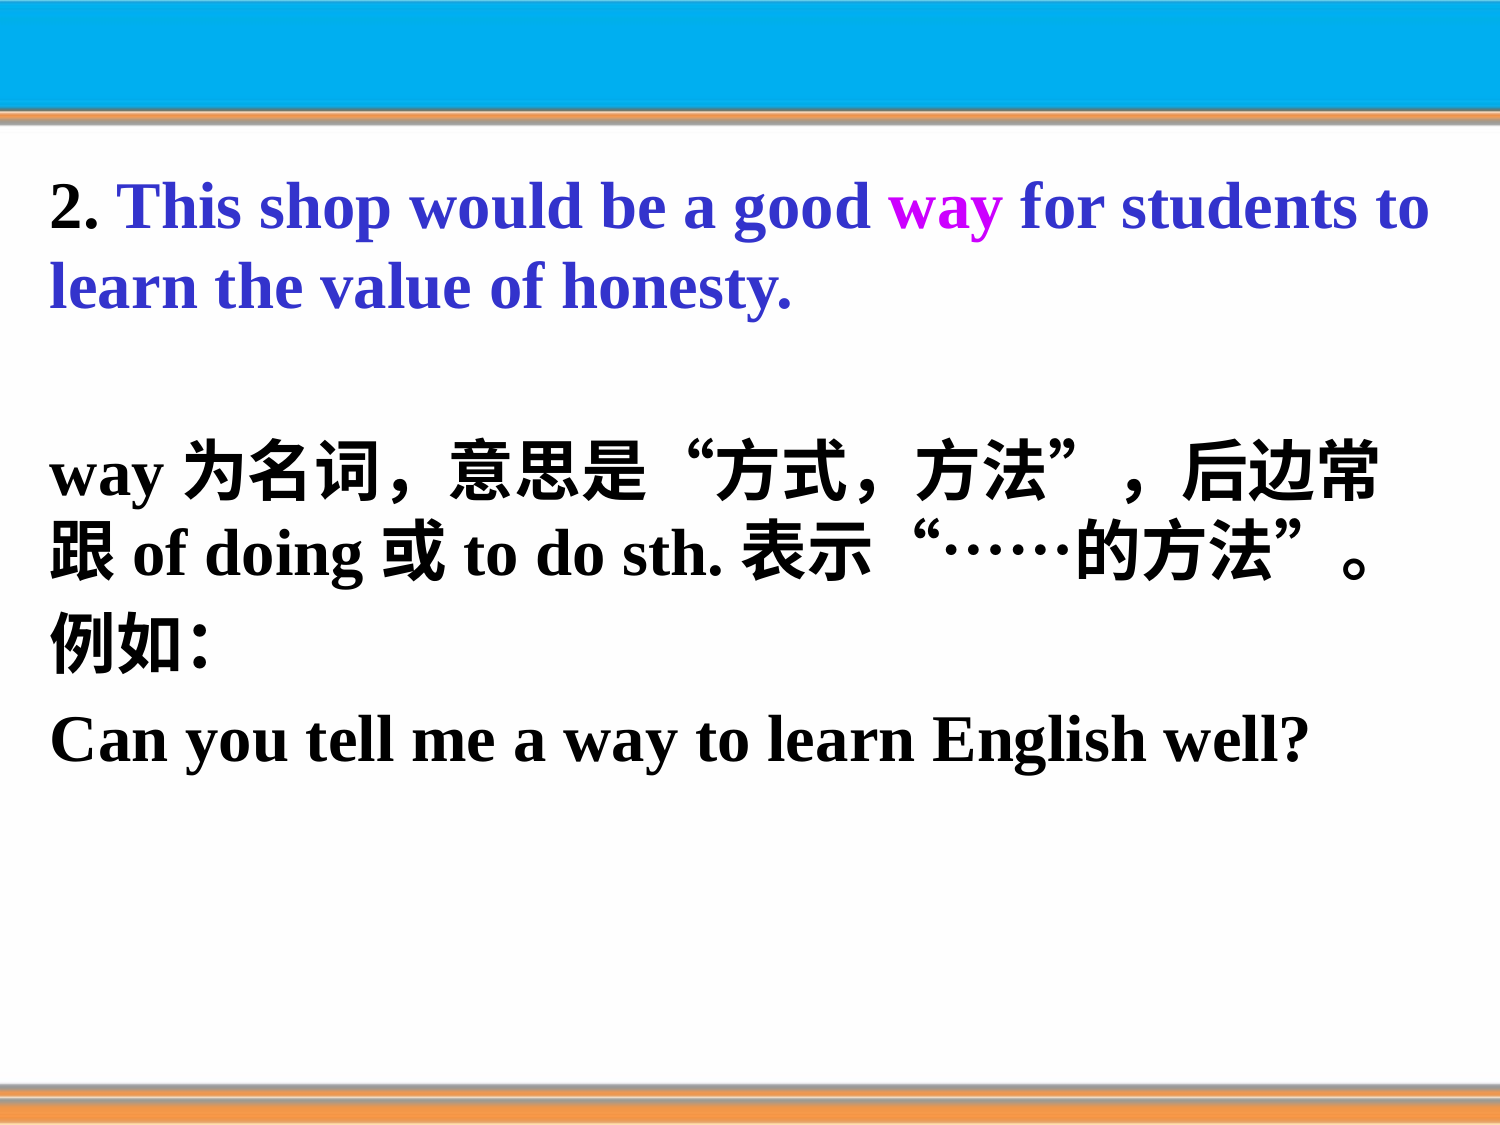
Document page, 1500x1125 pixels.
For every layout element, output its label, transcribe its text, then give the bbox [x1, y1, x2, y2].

text_box 2. This shop would be a good way for students to learn the value of honesty. way为名词，意思是“方式，方法”，后边常跟of doing或to do sth.表示“……的方法”。 例如： Can you tell me a way to learn English well? [35, 154, 1448, 783]
picture [0, 107, 1500, 1125]
